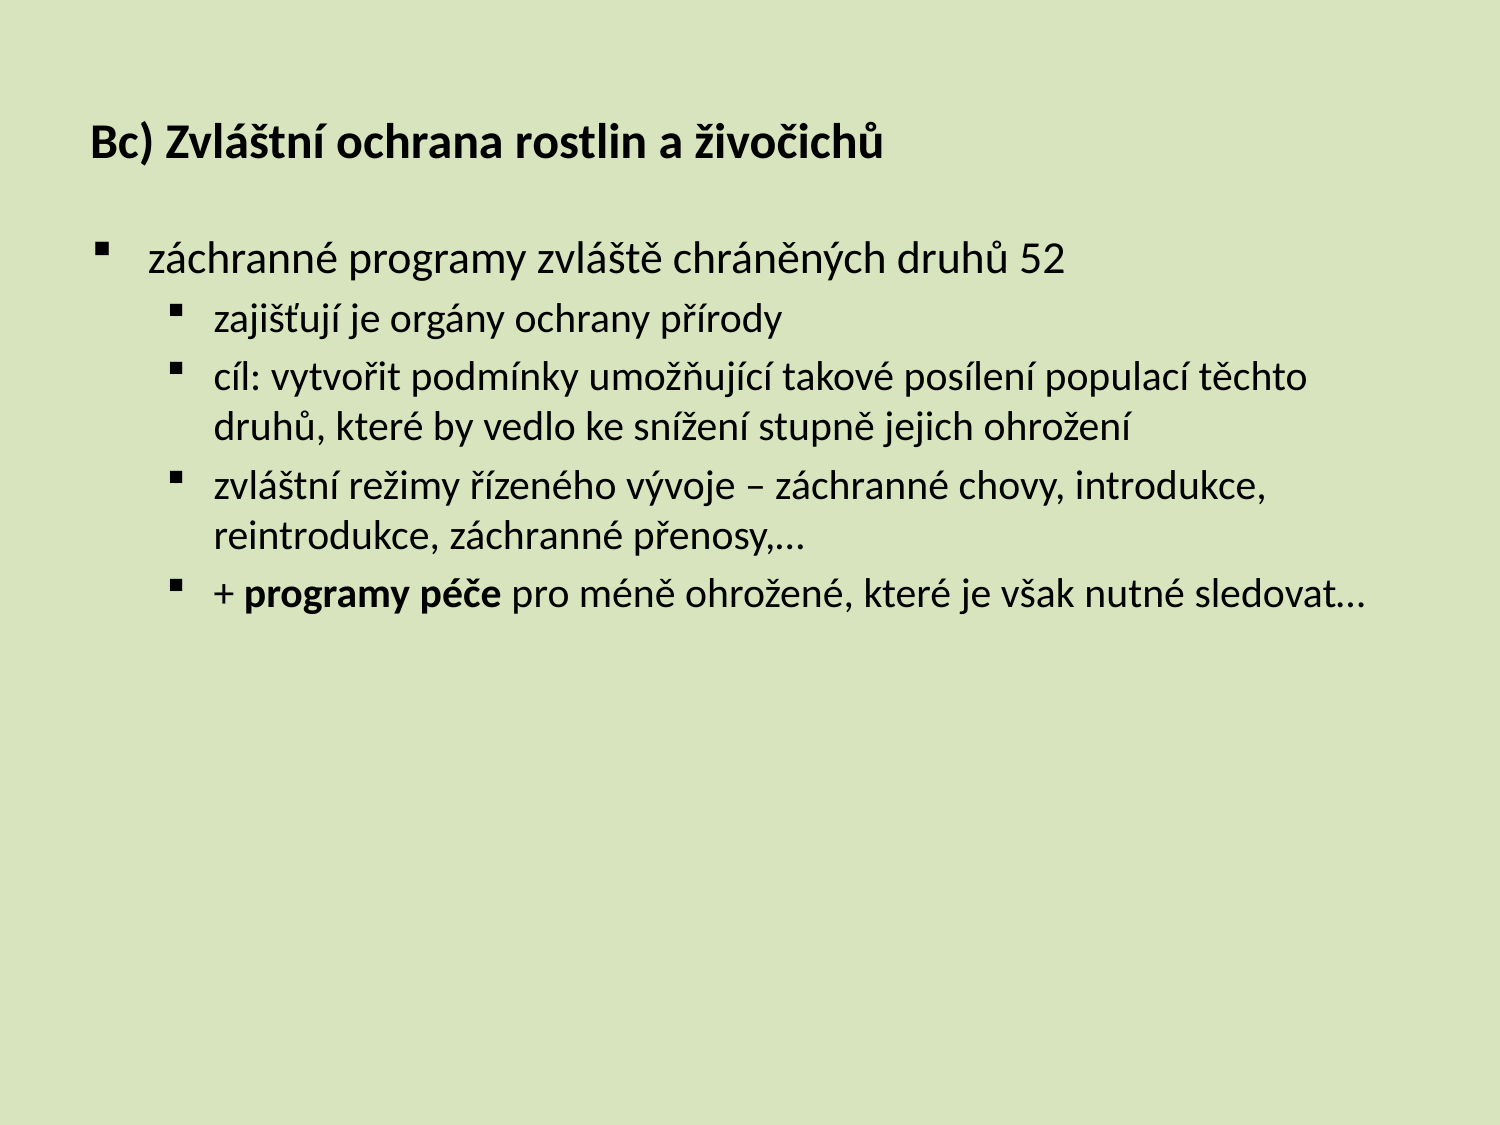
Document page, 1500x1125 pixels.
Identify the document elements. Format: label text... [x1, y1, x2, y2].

list záchranné programy zvláště chráněných druhů 52 zajišťují je orgány ochrany přírody cíl: vytvořit podmínky umožňující takové posílení populací těchto druhů, které by vedlo ke snížení stupně jejich ohrožení zvláštní režimy řízeného vývoje – záchranné chovy, introdukce, reintrodukce, záchranné přenosy,… + programy péče pro méně ohrožené, které je však nutné sledovat… [76, 219, 1427, 963]
title Bc) Zvláštní ochrana rostlin a živočichů [75, 45, 1425, 233]
